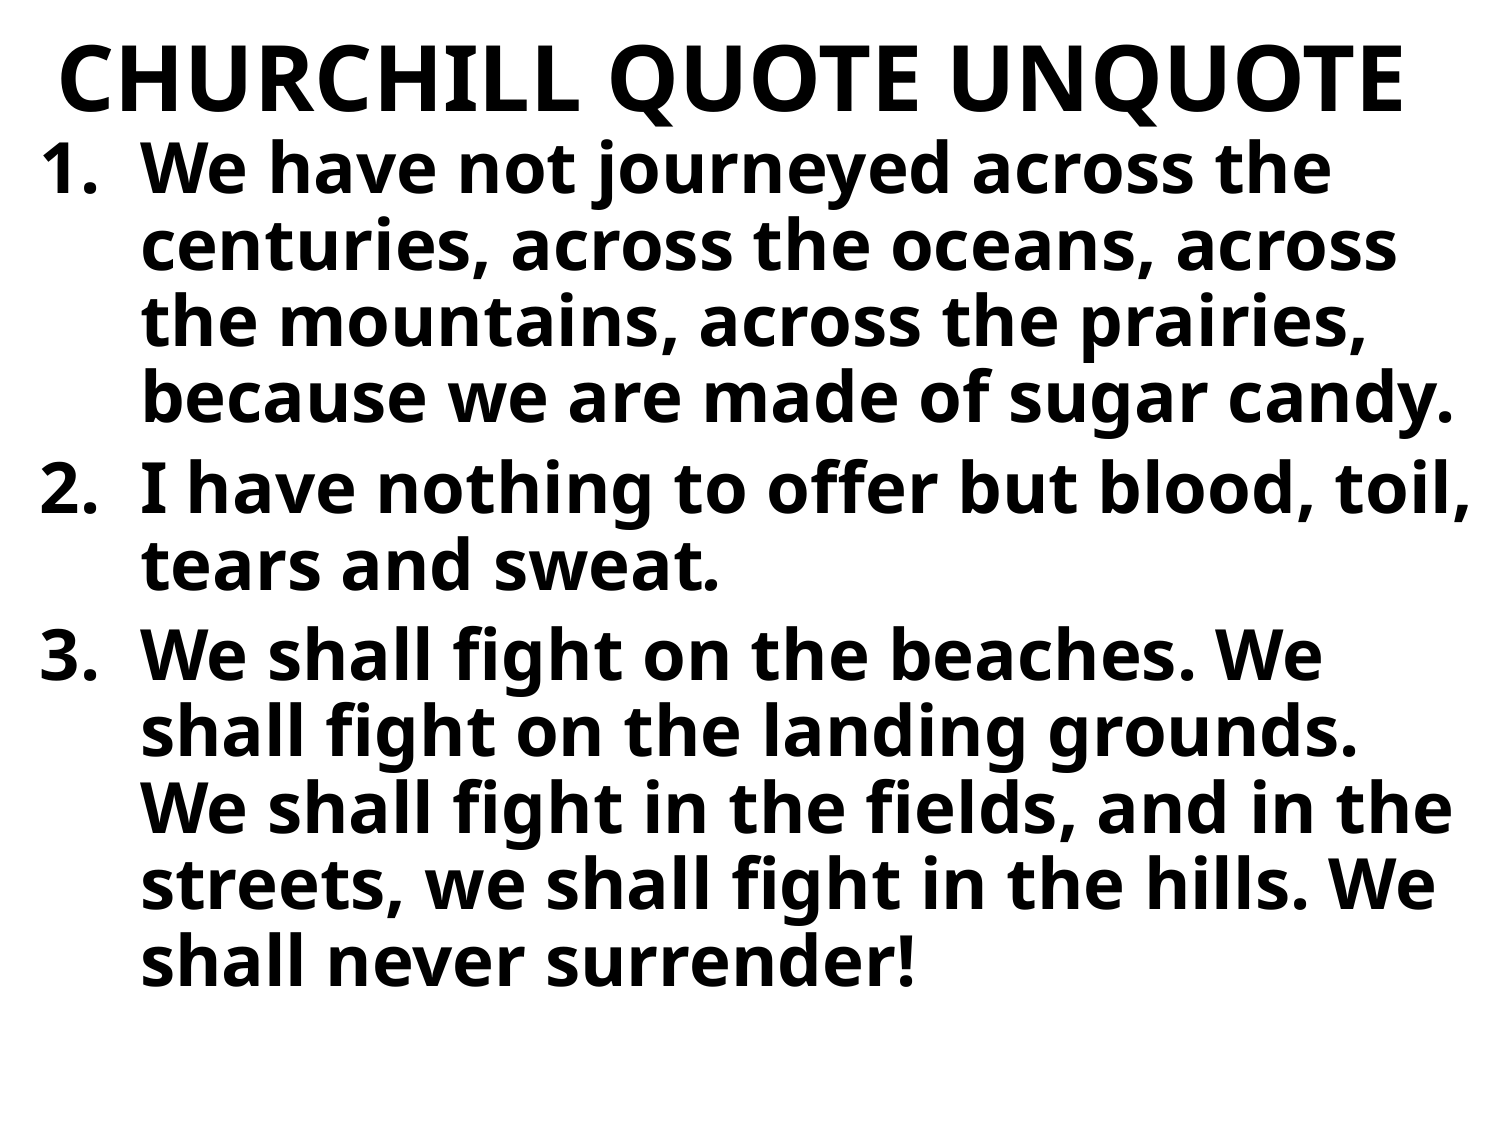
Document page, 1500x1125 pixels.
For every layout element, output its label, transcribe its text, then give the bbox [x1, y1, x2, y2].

title CHURCHILL QUOTE UNQUOTE [0, 24, 1465, 125]
list We have not journeyed across the centuries, across the oceans, across the mountains, across the prairies, because we are made of sugar candy. I have nothing to offer but blood, toil, tears and sweat. We shall fight on the beaches. We shall fight on the landing grounds. We shall fight in the fields, and in the streets, we shall fight in the hills. We shall never surrender! [24, 125, 1500, 1125]
